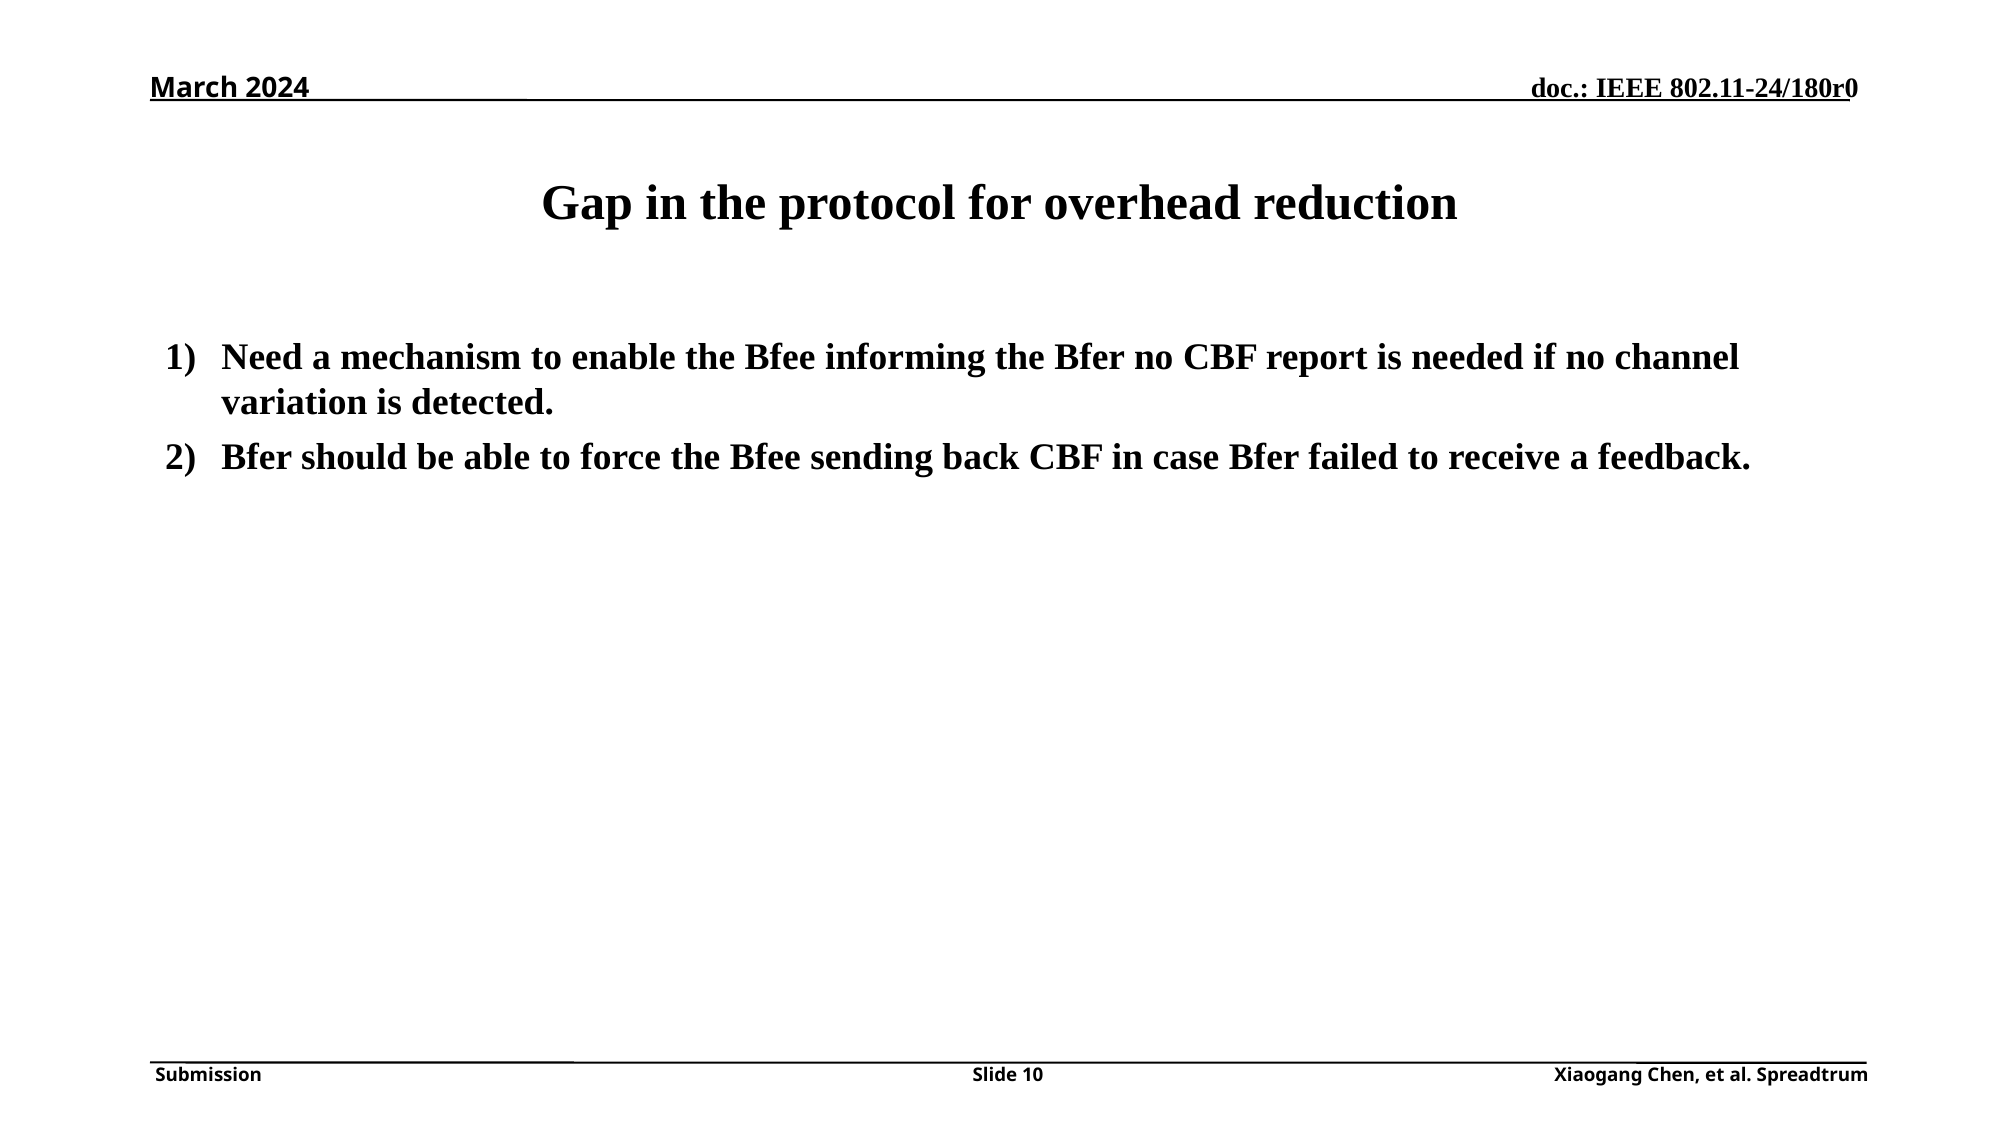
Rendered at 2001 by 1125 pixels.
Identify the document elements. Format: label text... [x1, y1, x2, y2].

slide_number Slide 10 [950, 1061, 1067, 1123]
list Need a mechanism to enable the Bfee informing the Bfer no CBF report is needed if no channel variation is detected. Bfer should be able to force the Bfee sending back CBF in case Bfer failed to receive a feedback. [149, 324, 1850, 1000]
title Gap in the protocol for overhead reduction [149, 112, 1850, 288]
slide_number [149, 58, 560, 104]
footer Xiaogang Chen, et al. Spreadtrum [1171, 1061, 1869, 1093]
